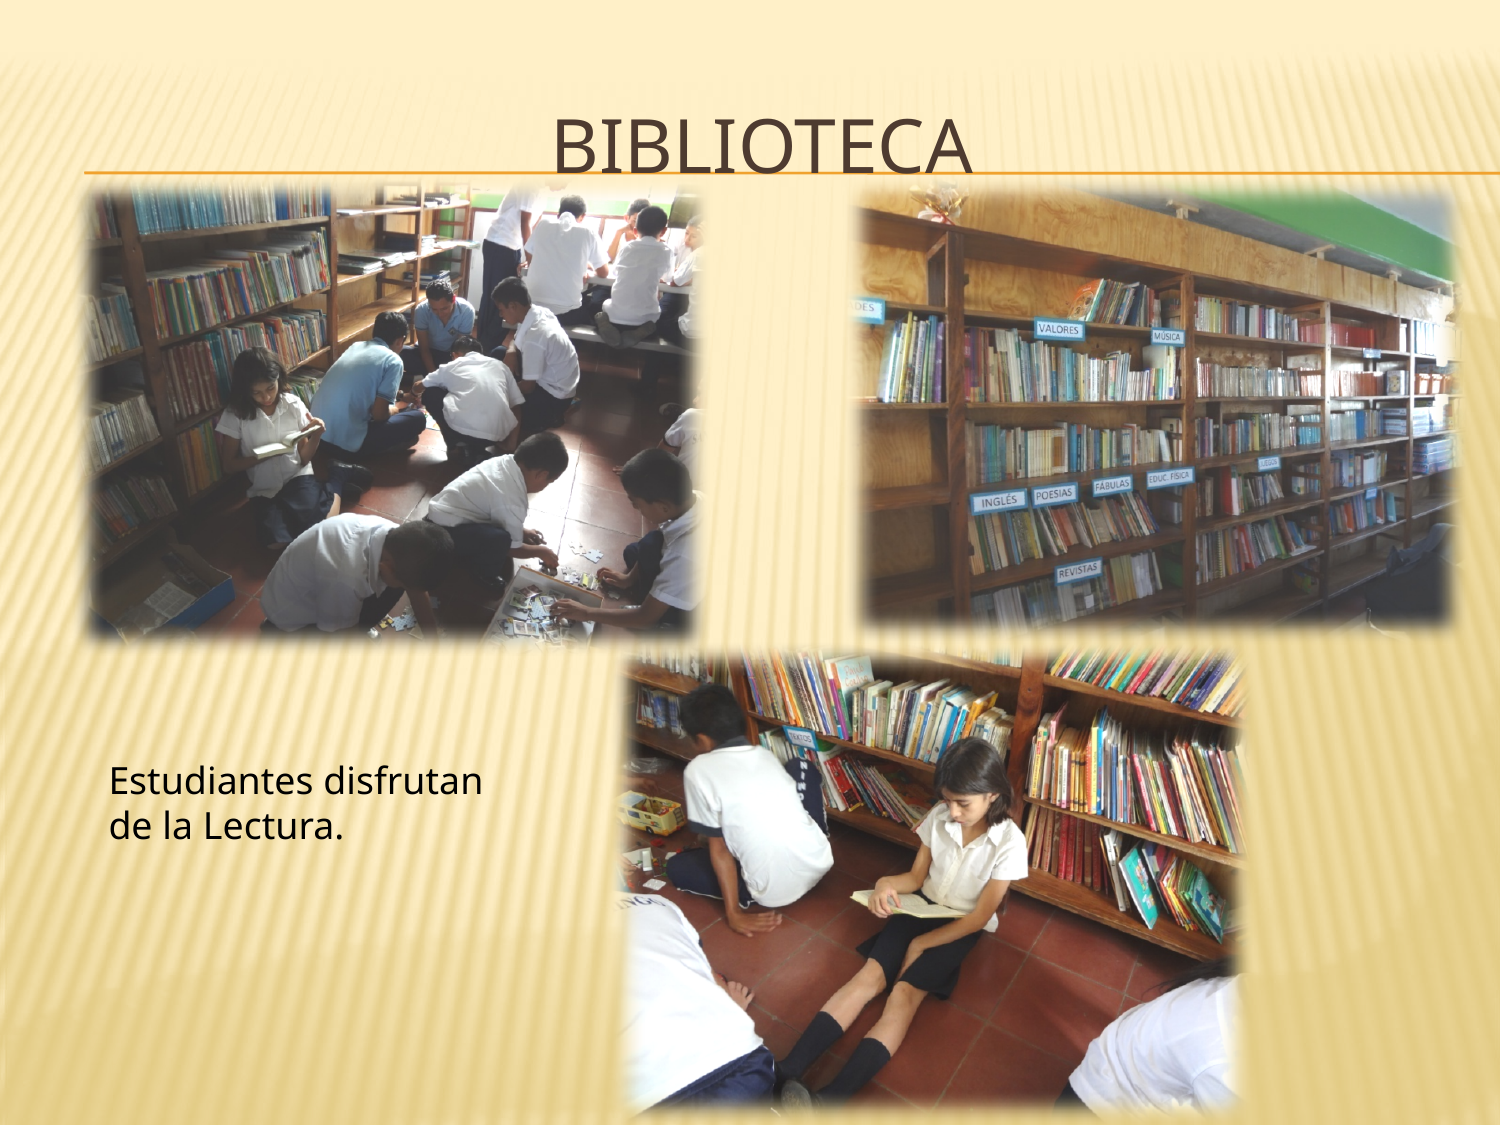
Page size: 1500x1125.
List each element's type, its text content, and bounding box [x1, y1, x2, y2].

picture [69, 175, 1470, 1125]
title BIBLIOTECA [49, 75, 1475, 213]
text_box Estudiantes disfrutan de la Lectura. [93, 749, 504, 855]
